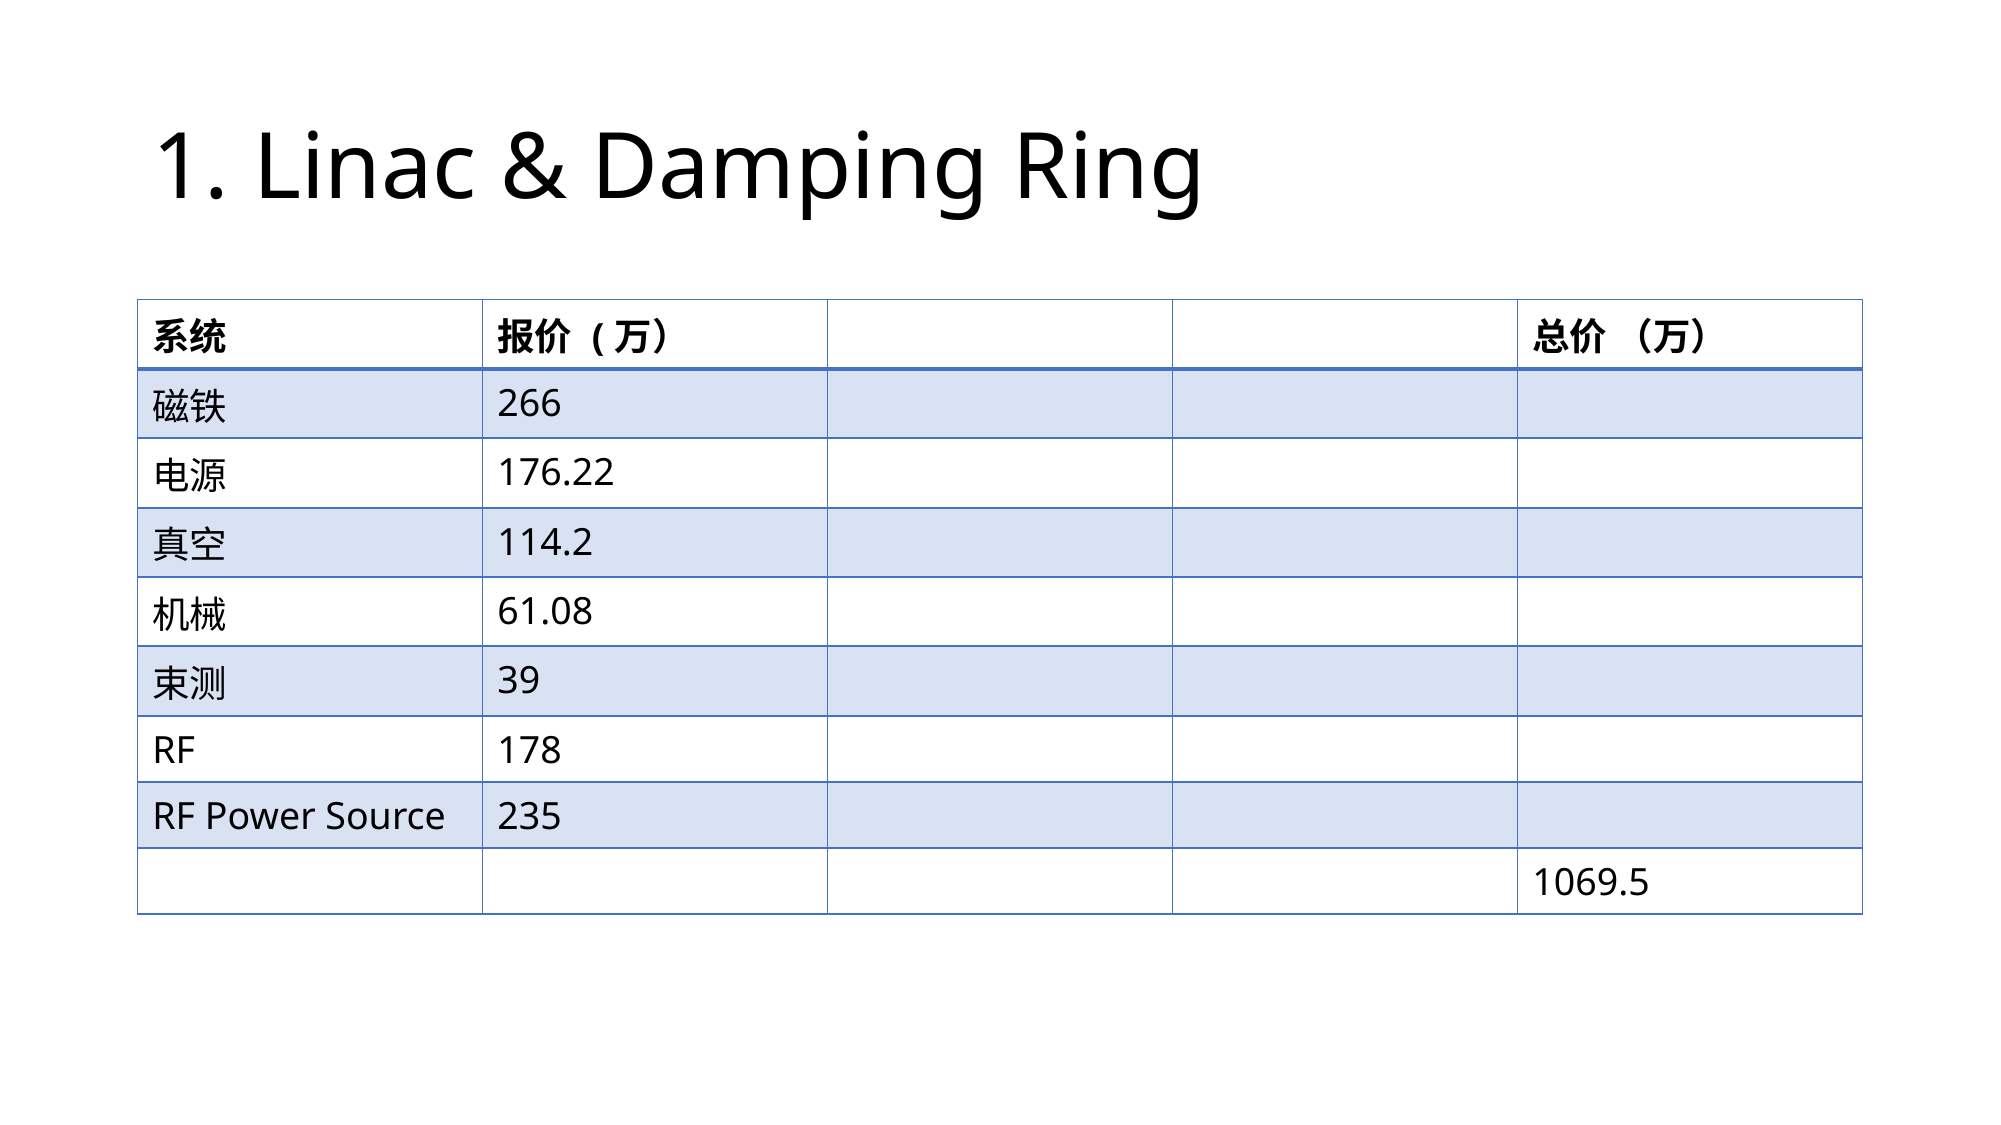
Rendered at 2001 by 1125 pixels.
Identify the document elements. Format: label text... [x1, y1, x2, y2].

table_header [828, 300, 1172, 367]
table_cell [1173, 717, 1517, 781]
table_cell [1173, 647, 1517, 715]
table_cell 114.2 [483, 509, 827, 576]
table_cell [1173, 439, 1517, 507]
table_header 报价 (万） [483, 300, 827, 367]
table_cell [1518, 509, 1862, 576]
table_cell [1173, 849, 1517, 913]
table_cell [828, 578, 1172, 645]
table_header 系统 [138, 300, 482, 367]
table_cell [828, 371, 1172, 437]
table_cell [828, 439, 1172, 507]
table_header 总价 （万） [1518, 300, 1862, 367]
table_cell [828, 717, 1172, 781]
table_cell 178 [483, 717, 827, 781]
table_cell [828, 509, 1172, 576]
table_cell RF [138, 717, 482, 781]
table_cell RF Power Source [138, 783, 482, 847]
table_cell [1173, 578, 1517, 645]
table_cell 电源 [138, 439, 482, 507]
table_header [1173, 300, 1517, 367]
table_cell 39 [483, 647, 827, 715]
table_cell [483, 849, 827, 913]
table_cell 235 [483, 783, 827, 847]
table_cell [1518, 439, 1862, 507]
table_cell 束测 [138, 647, 482, 715]
table_cell [1518, 647, 1862, 715]
table_cell [1173, 371, 1517, 437]
table_cell [828, 849, 1172, 913]
table_cell [828, 783, 1172, 847]
table_cell [1173, 509, 1517, 576]
table_cell [828, 647, 1172, 715]
table_cell [1518, 783, 1862, 847]
table_cell 61.08 [483, 578, 827, 645]
table_cell 176.22 [483, 439, 827, 507]
table_cell 266 [483, 371, 827, 437]
table_cell [1518, 578, 1862, 645]
table_cell [138, 849, 482, 913]
table_cell 真空 [138, 509, 482, 576]
table_cell [1173, 783, 1517, 847]
table_cell 机械 [138, 578, 482, 645]
table_cell [1518, 717, 1862, 781]
table_cell [1518, 371, 1862, 437]
title 1. Linac & Damping Ring [137, 59, 1863, 278]
table_cell 1069.5 [1518, 849, 1862, 913]
table_cell 磁铁 [138, 371, 482, 437]
